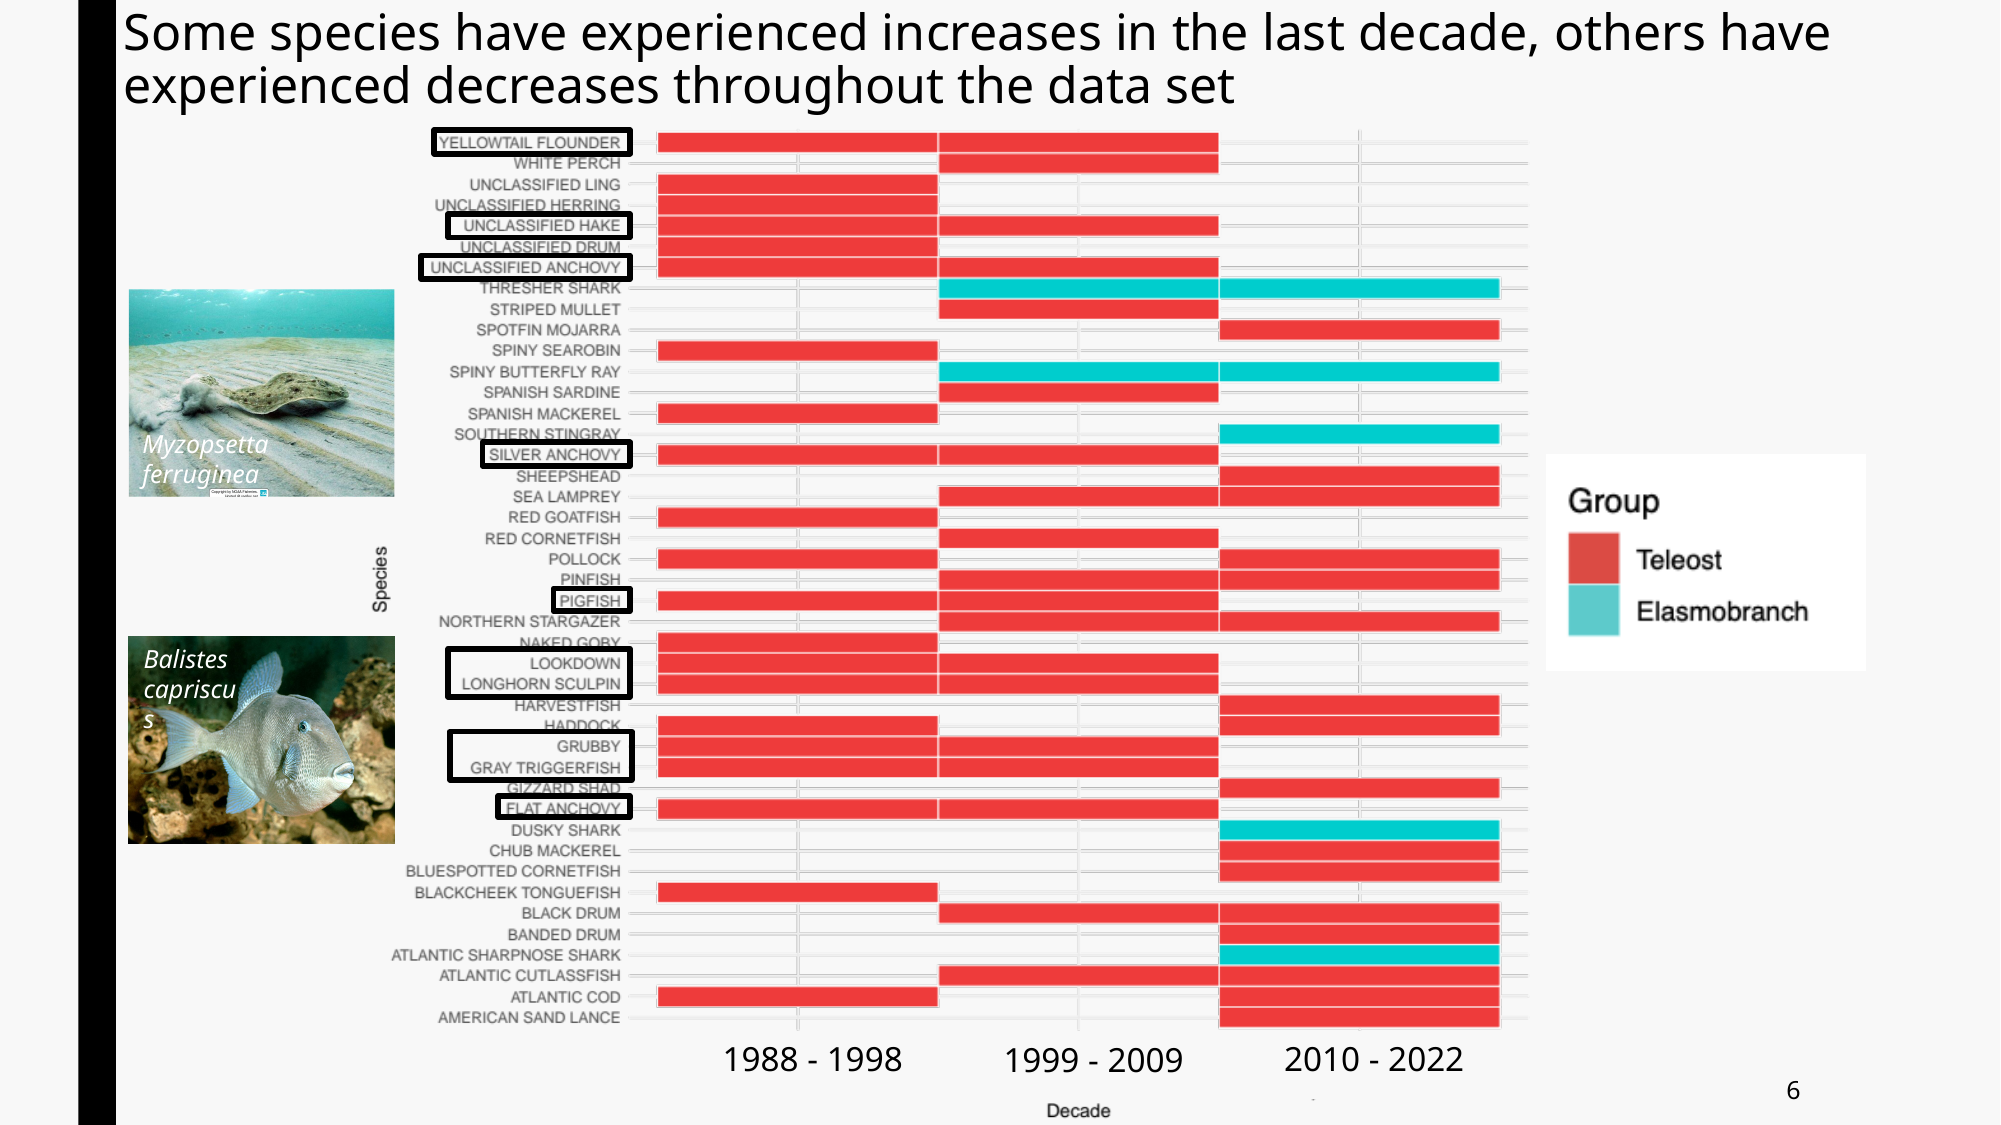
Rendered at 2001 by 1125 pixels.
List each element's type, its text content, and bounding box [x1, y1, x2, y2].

picture [128, 636, 395, 844]
picture [1546, 454, 1866, 671]
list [364, 91, 1707, 1125]
slide_number 6 [1707, 1058, 1816, 1125]
picture [128, 289, 395, 497]
title Some species have experienced increases in the last decade, others have experienced decreases throughout the data set [109, 0, 1905, 92]
